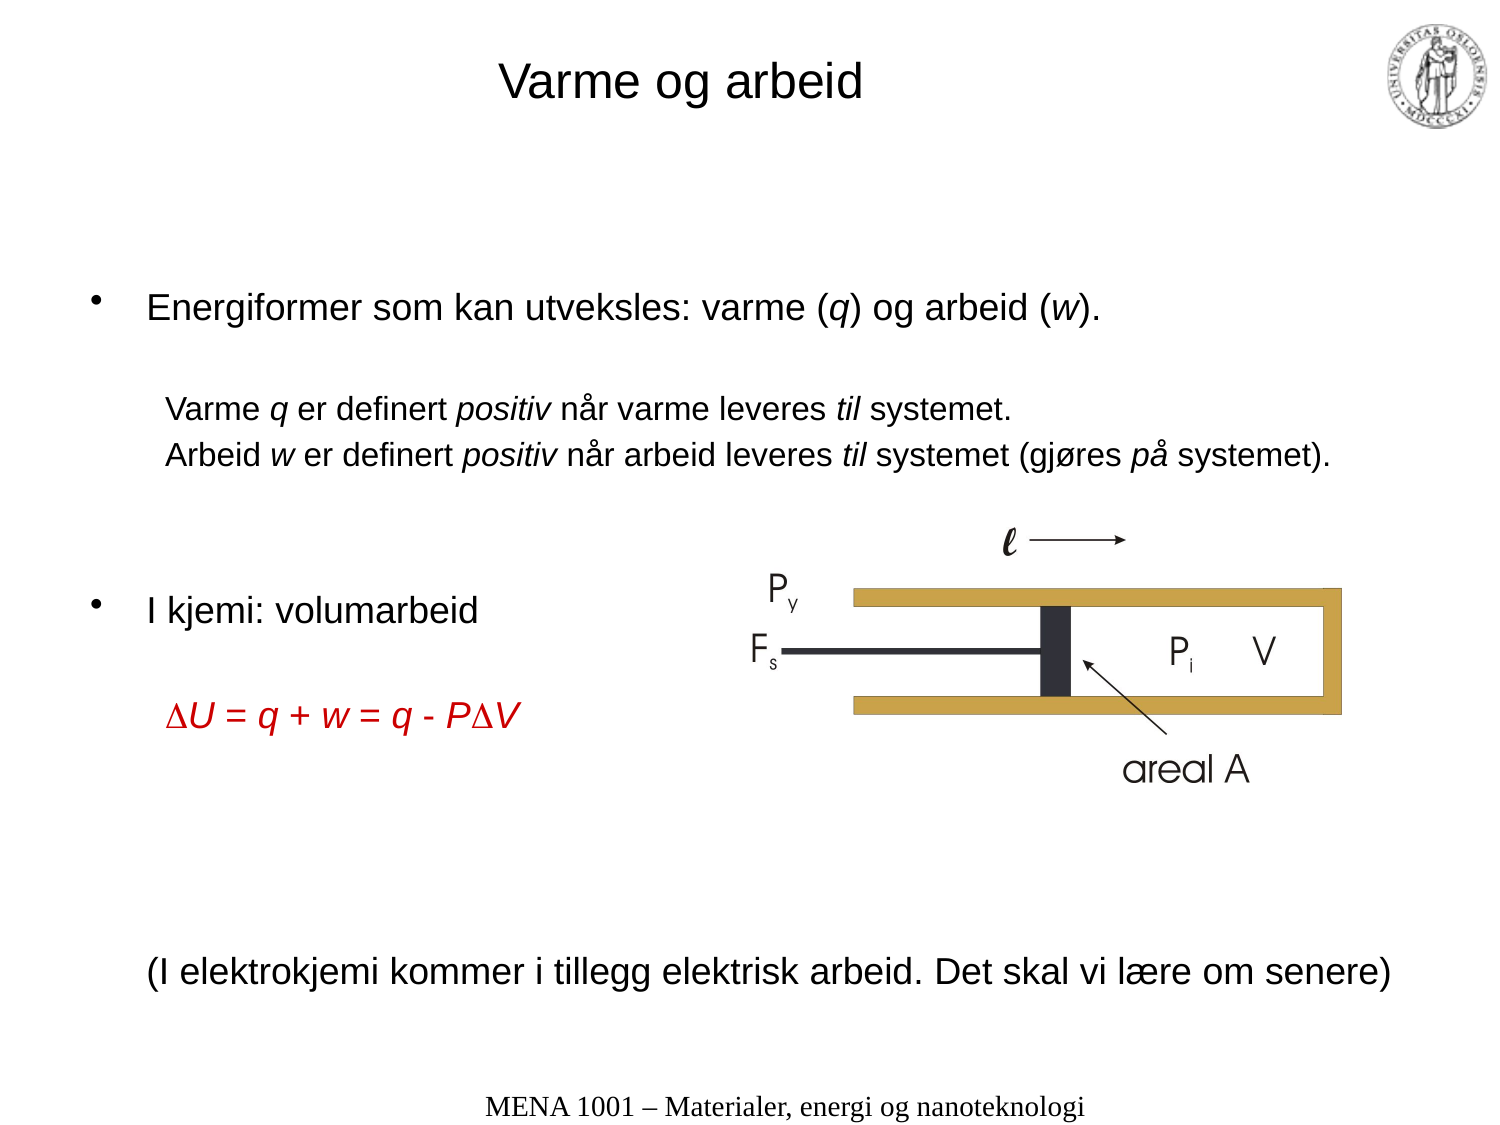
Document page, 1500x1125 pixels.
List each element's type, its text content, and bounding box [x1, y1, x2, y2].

list Energiformer som kan utveksles: varme (q) og arbeid (w). Varme q er definert positiv når varme leveres til systemet. Arbeid w er definert positiv når arbeid leveres til systemet (gjøres på systemet). I kjemi: volumarbeid U = q + w = q - PV (I elektrokjemi kommer i tillegg elektrisk arbeid. Det skal vi lære om senere) [74, 274, 1413, 1036]
picture [1387, 24, 1500, 129]
footer MENA 1001 – Materialer, energi og nanoteknologi [466, 1079, 1105, 1125]
title Varme og arbeid [62, 0, 1301, 169]
picture [749, 526, 1343, 783]
